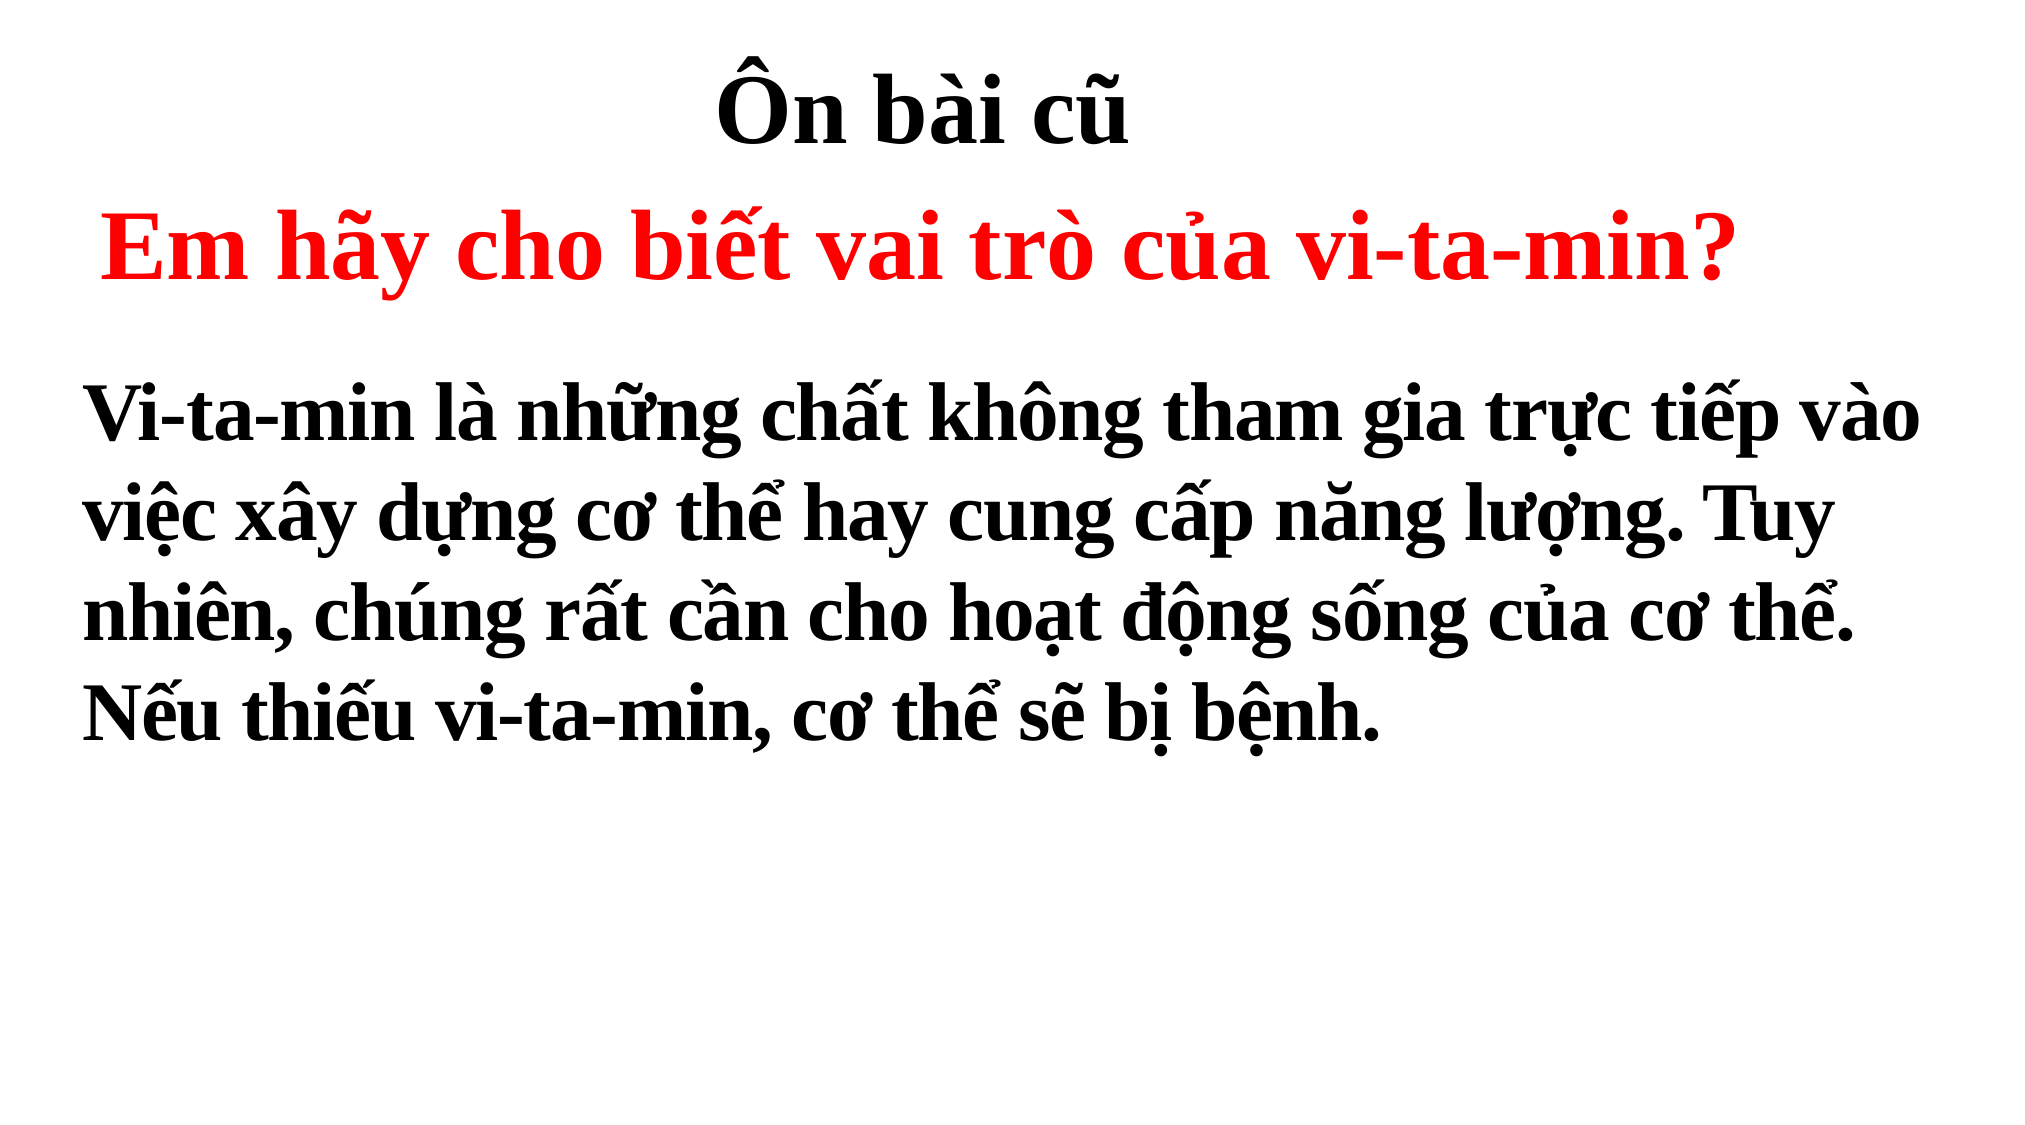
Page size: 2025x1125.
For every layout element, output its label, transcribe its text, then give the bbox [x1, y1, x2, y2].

text_box Vi-ta-min là những chất không tham gia trực tiếp vào việc xây dựng cơ thể hay cung cấp năng lượng. Tuy nhiên, chúng rất cần cho hoạt động sống của cơ thể. Nếu thiếu vi-ta-min, cơ thể sẽ bị bệnh. [67, 349, 1975, 765]
text_box Em hãy cho biết vai trò của vi-ta-min? [85, 172, 1976, 308]
text_box Ôn bài cũ [699, 36, 1261, 171]
